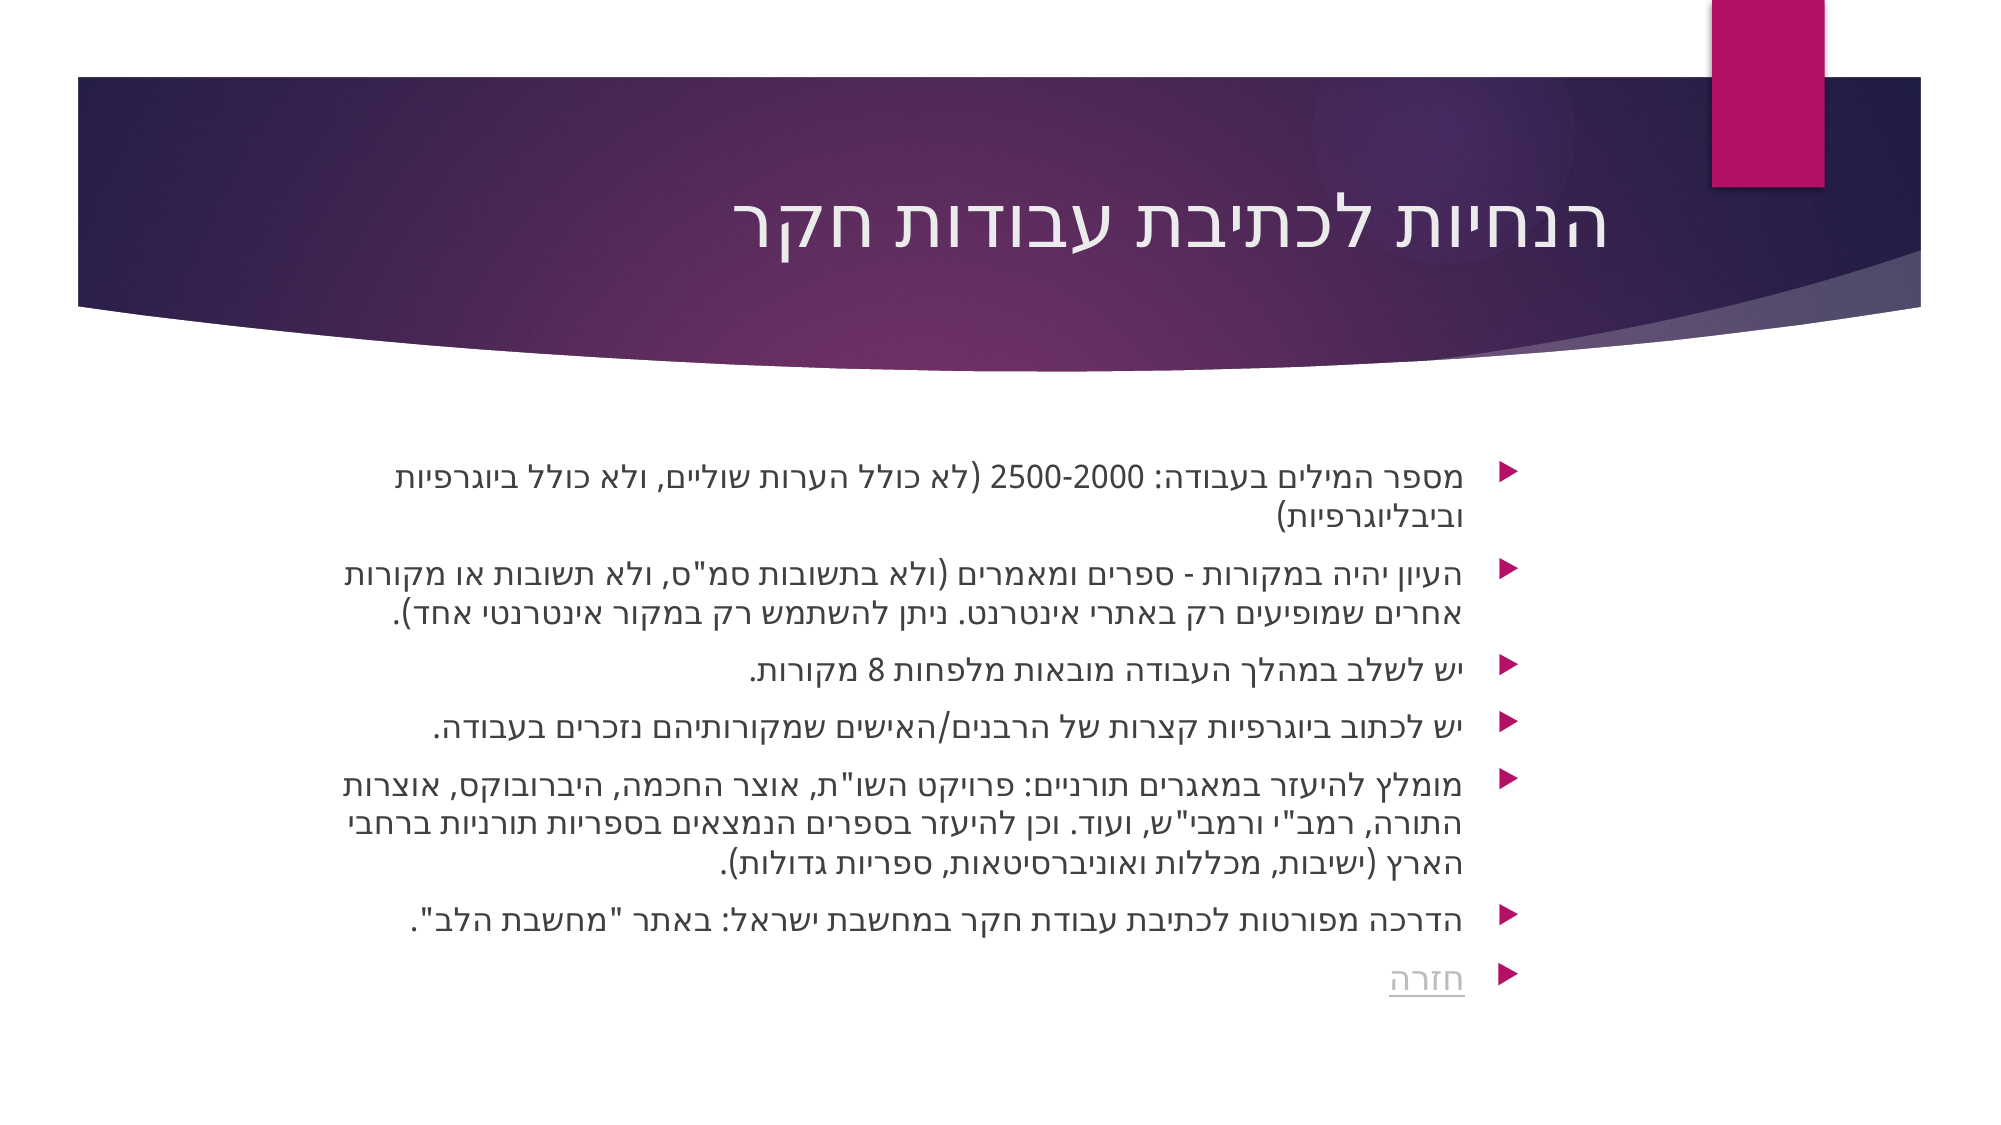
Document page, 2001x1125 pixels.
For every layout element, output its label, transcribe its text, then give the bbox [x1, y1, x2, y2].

title הנחיות לכתיבת עבודות חקר [189, 159, 1627, 276]
list מספר המילים בעבודה: 2500-2000 (לא כולל הערות שוליים, ולא כולל ביוגרפיות וביבליוגרפיות) העיון יהיה במקורות - ספרים ומאמרים (ולא בתשובות סמ"ס, ולא תשובות או מקורות אחרים שמופיעים רק באתרי אינטרנט. ניתן להשתמש רק במקור אינטרנטי אחד). יש לשלב במהלך העבודה מובאות מלפחות 8 מקורות. יש לכתוב ביוגרפיות קצרות של הרבנים/האישים שמקורותיהם נזכרים בעבודה. מומלץ להיעזר במאגרים תורניים: פרויקט השו"ת, אוצר החכמה, היברובוקס, אוצרות התורה, רמב"י ורמבי"ש, ועוד. וכן להיעזר בספרים הנמצאים בספריות תורניות ברחבי הארץ (ישיבות, מכללות ואוניברסיטאות, ספריות גדולות). הדרכה מפורטות לכתיבת עבודת חקר במחשבת ישראל: באתר "מחשבת הלב". חזרה [279, 219, 1533, 1024]
